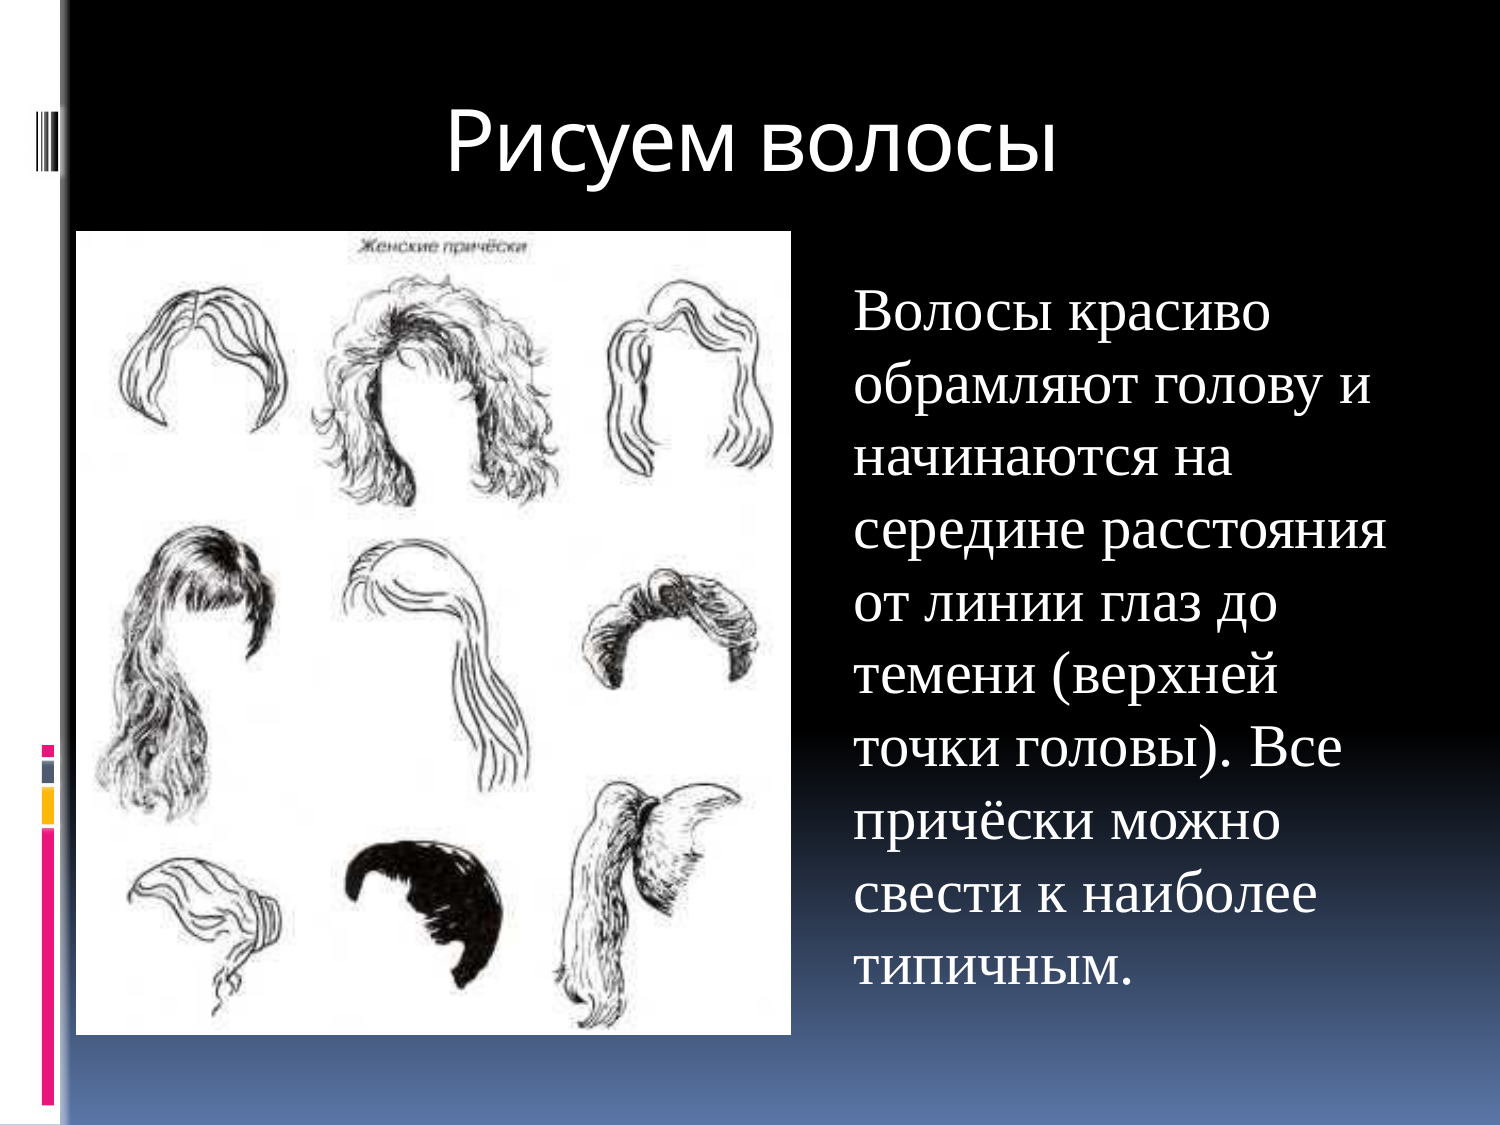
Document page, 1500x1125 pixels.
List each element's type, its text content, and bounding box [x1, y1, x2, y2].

title Рисуем волосы [76, 78, 1427, 266]
picture [76, 231, 792, 1036]
list Волосы красиво обрамляют голову и начинаются на середине расстояния от линии глаз до темени (верхней точки головы). Все причёски можно свести к наиболее типичным. [800, 262, 1425, 1005]
